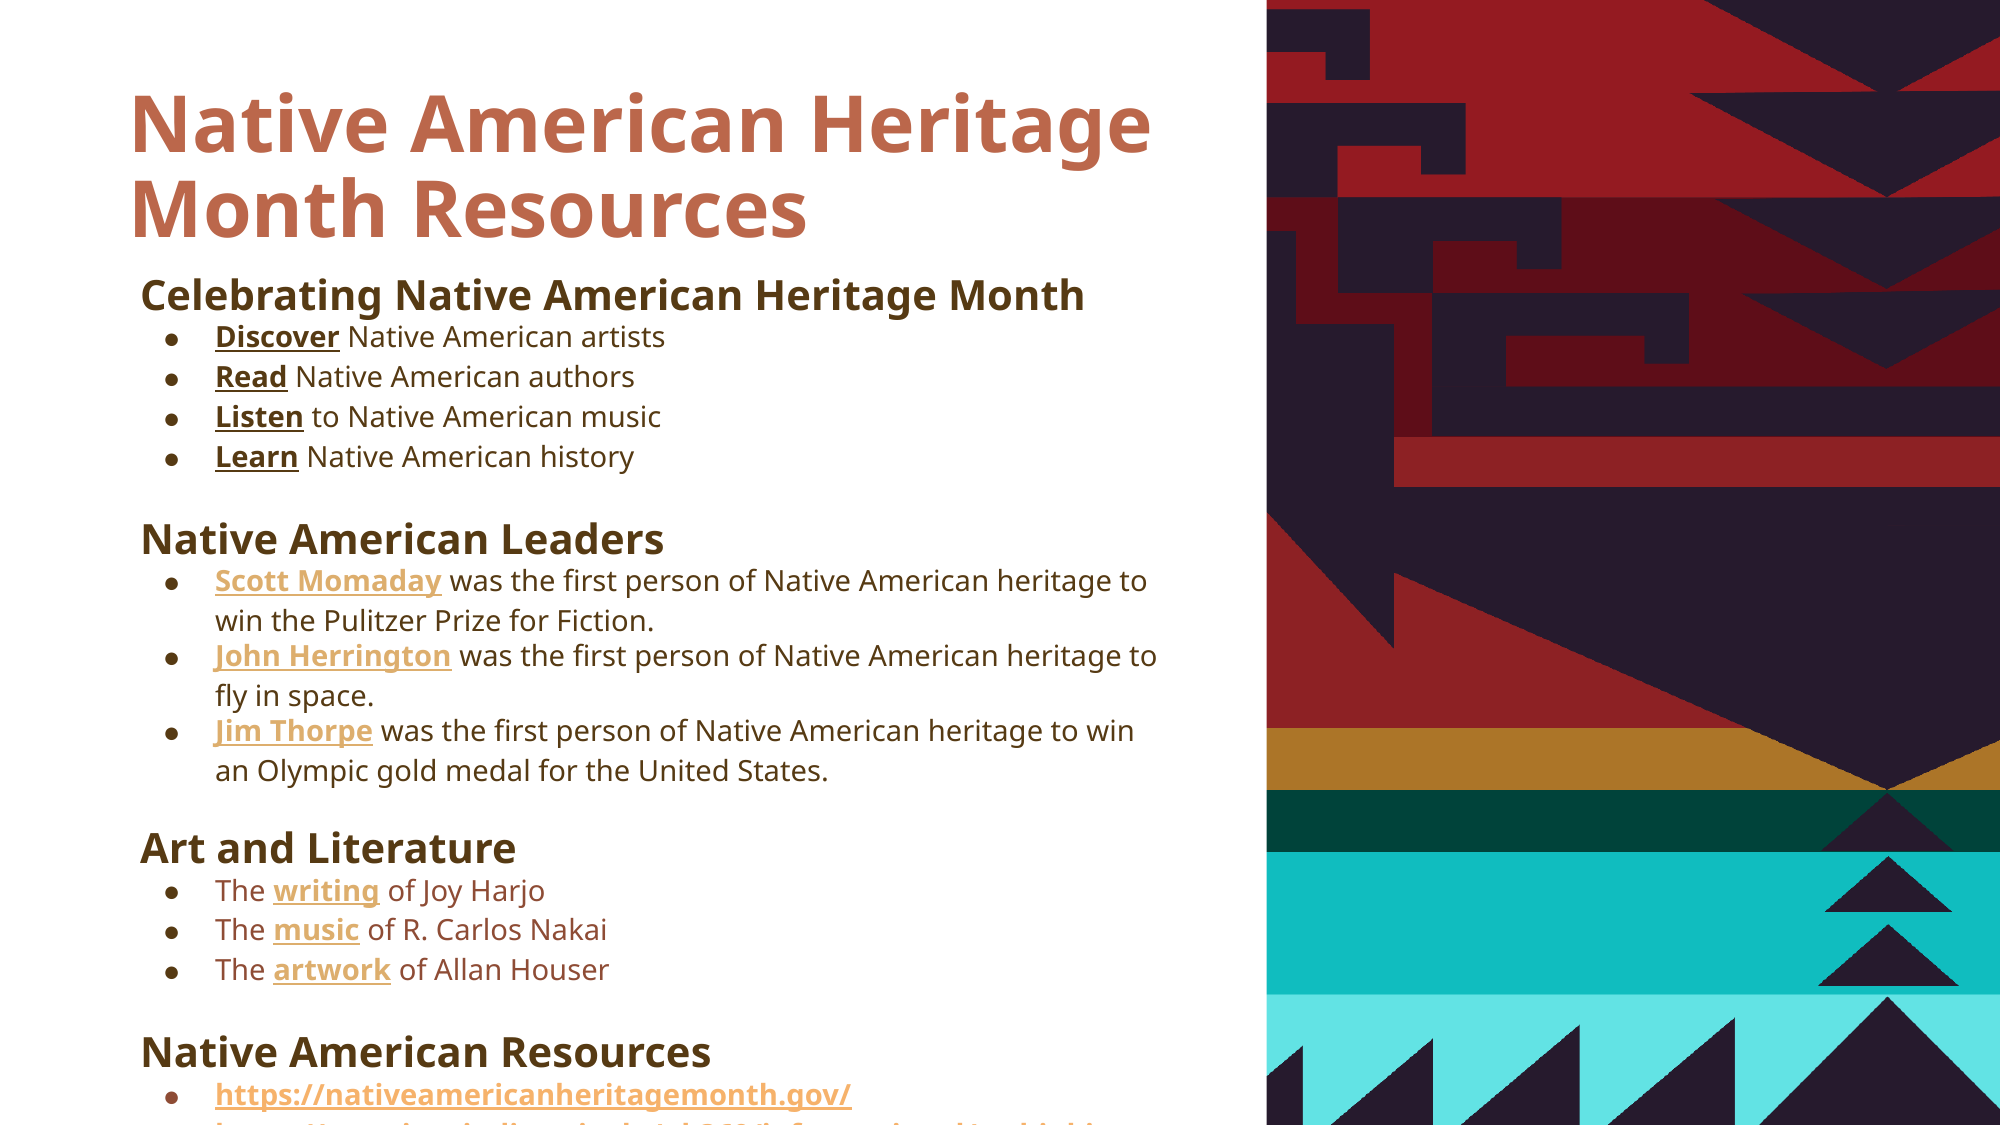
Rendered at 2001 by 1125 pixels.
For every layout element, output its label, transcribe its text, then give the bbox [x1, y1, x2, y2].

title Native American Heritage Month Resources [113, 76, 1200, 266]
list Celebrating Native American Heritage Month Discover Native American artists Read Native American authors Listen to Native American music Learn Native American history Native American Leaders Scott Momaday was the first person of Native American heritage to win the Pulitzer Prize for Fiction. John Herrington was the first person of Native American heritage to fly in space. Jim Thorpe was the first person of Native American heritage to win an Olympic gold medal for the United States. Art and Literature The writing of Joy Harjo The music of R. Carlos Nakai The artwork of Allan Houser Native American Resources https://nativeamericanheritagemonth.gov/ https://americanindian.si.edu/nk360/informational/rethinking-thanksgiving [125, 261, 1188, 1111]
picture [1266, 0, 2000, 1125]
